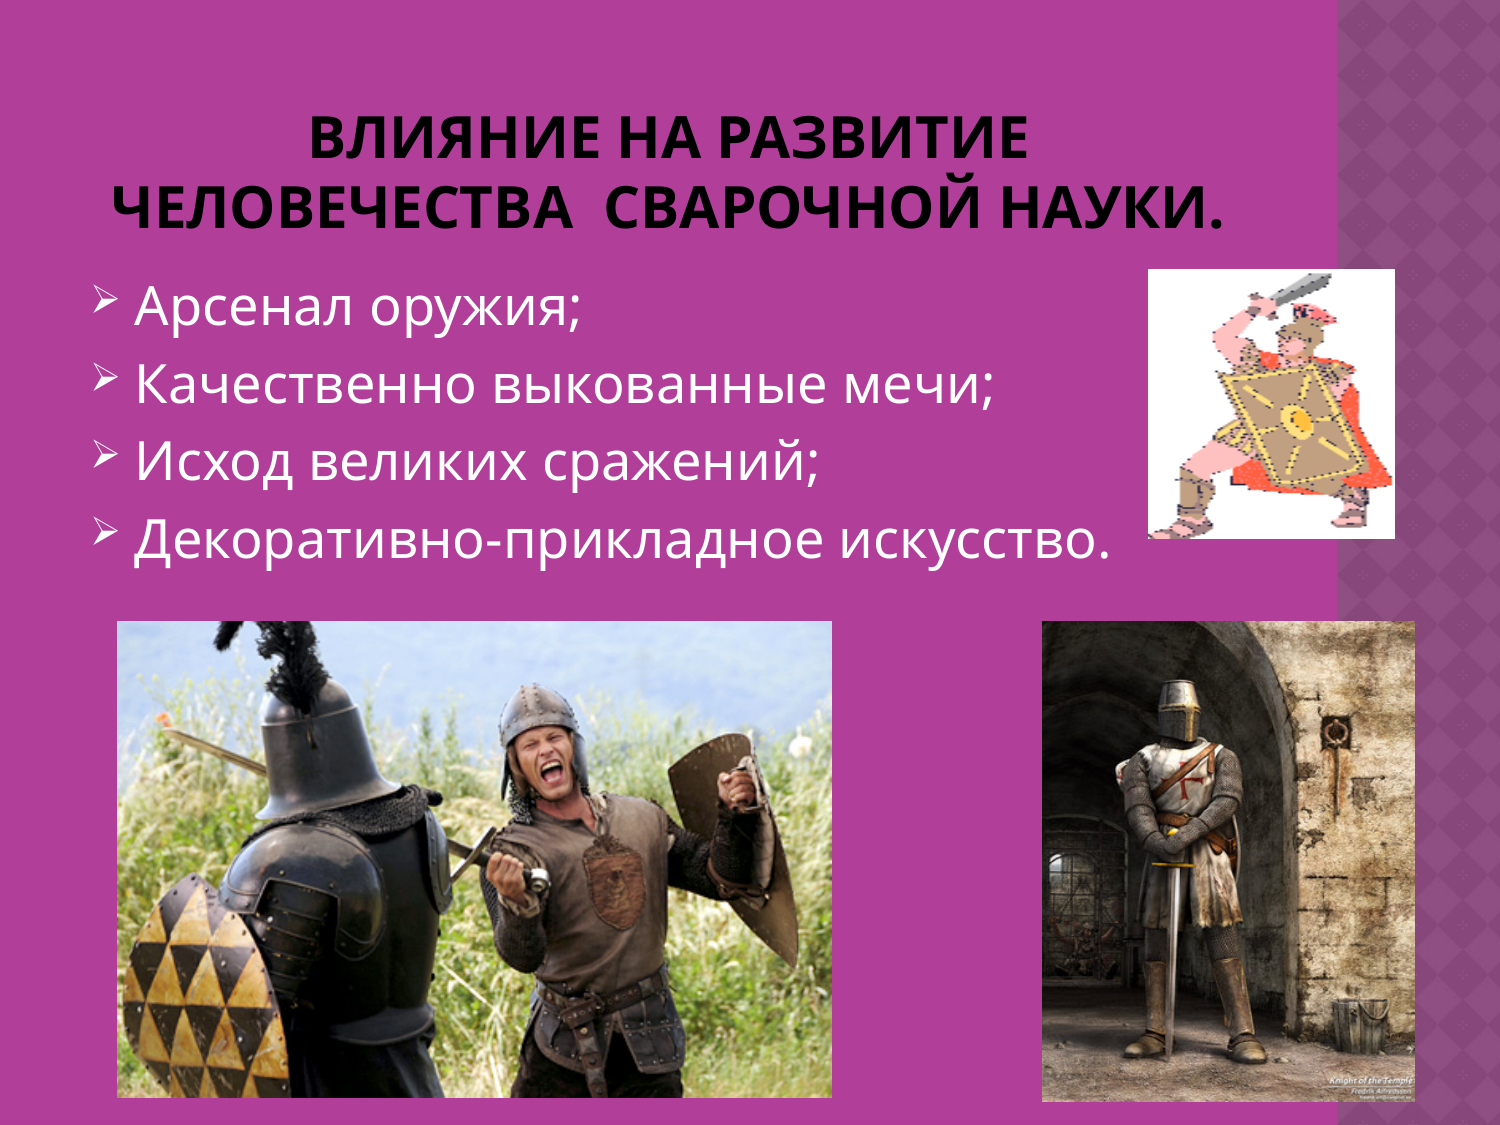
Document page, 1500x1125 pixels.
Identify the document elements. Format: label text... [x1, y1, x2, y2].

picture [1148, 269, 1395, 539]
picture [1042, 620, 1415, 1103]
picture [116, 620, 833, 1098]
title влияние на развитие человечества сварочной науки. [75, 52, 1263, 240]
list Арсенал оружия; Качественно выкованные мечи; Исход великих сражений; Декоративно-прикладное искусство. [74, 263, 1263, 622]
